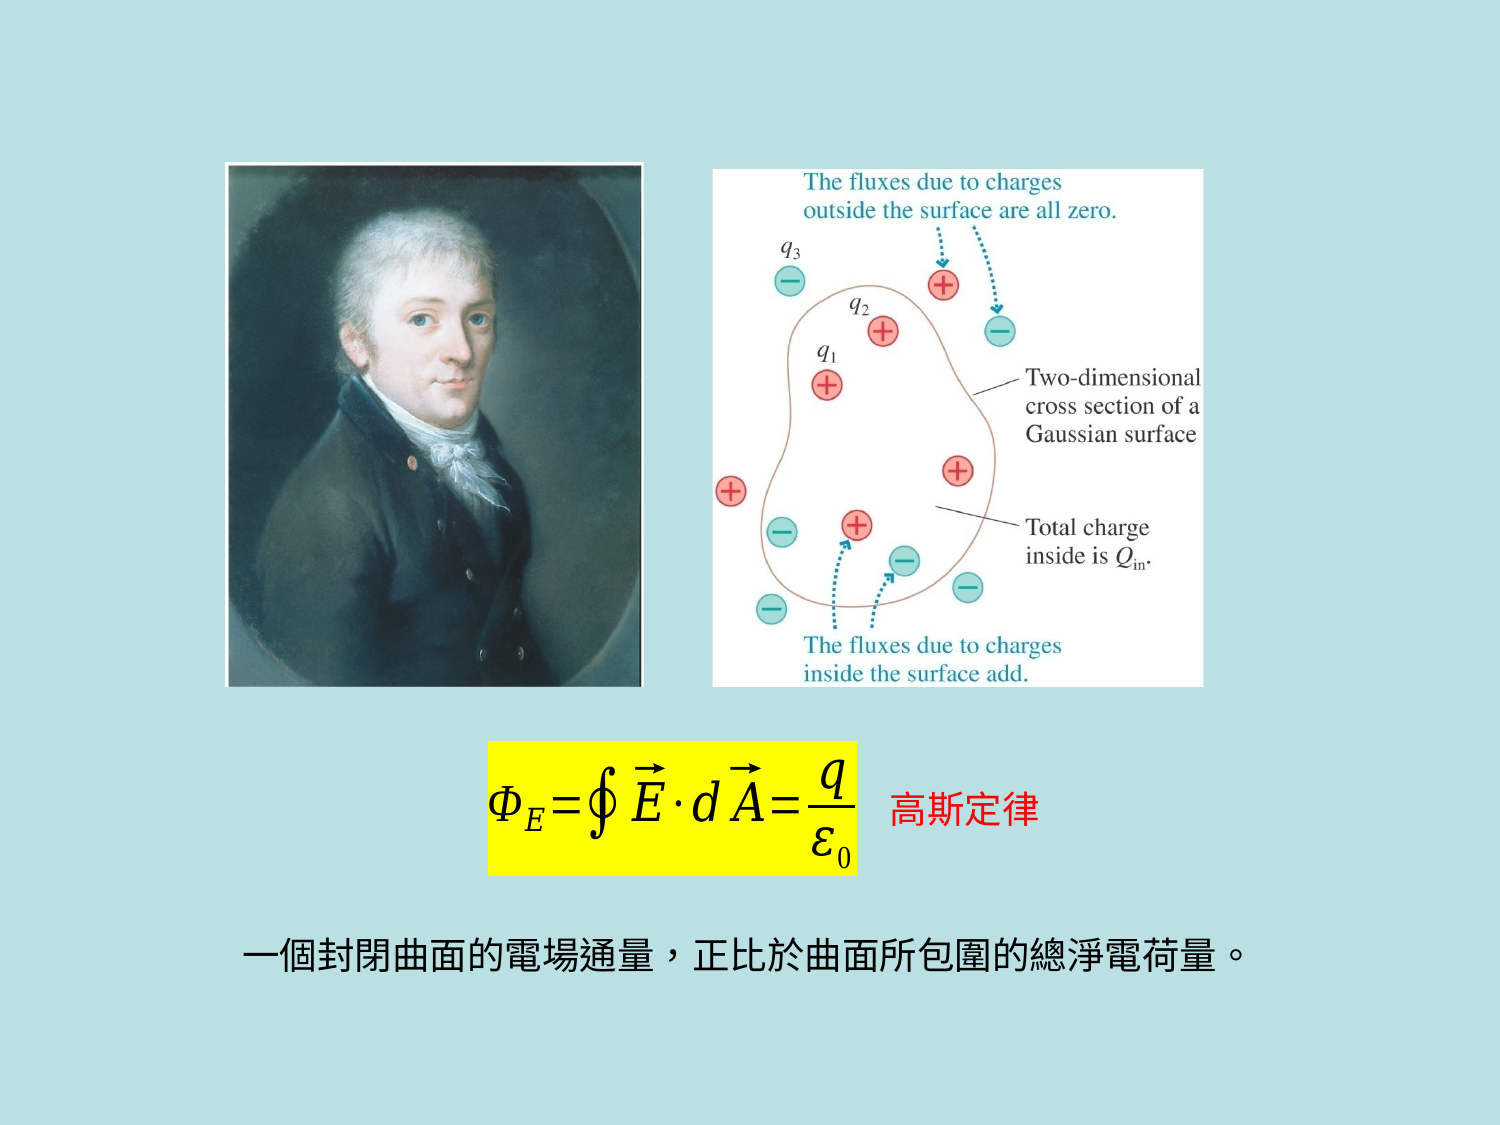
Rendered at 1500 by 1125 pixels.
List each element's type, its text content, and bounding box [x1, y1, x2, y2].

picture [224, 162, 644, 687]
text_box 高斯定律 [874, 778, 1100, 838]
text_box 一個封閉曲面的電場通量，正比於曲面所包圍的總淨電荷量。 [227, 925, 1253, 985]
picture [712, 169, 1204, 687]
